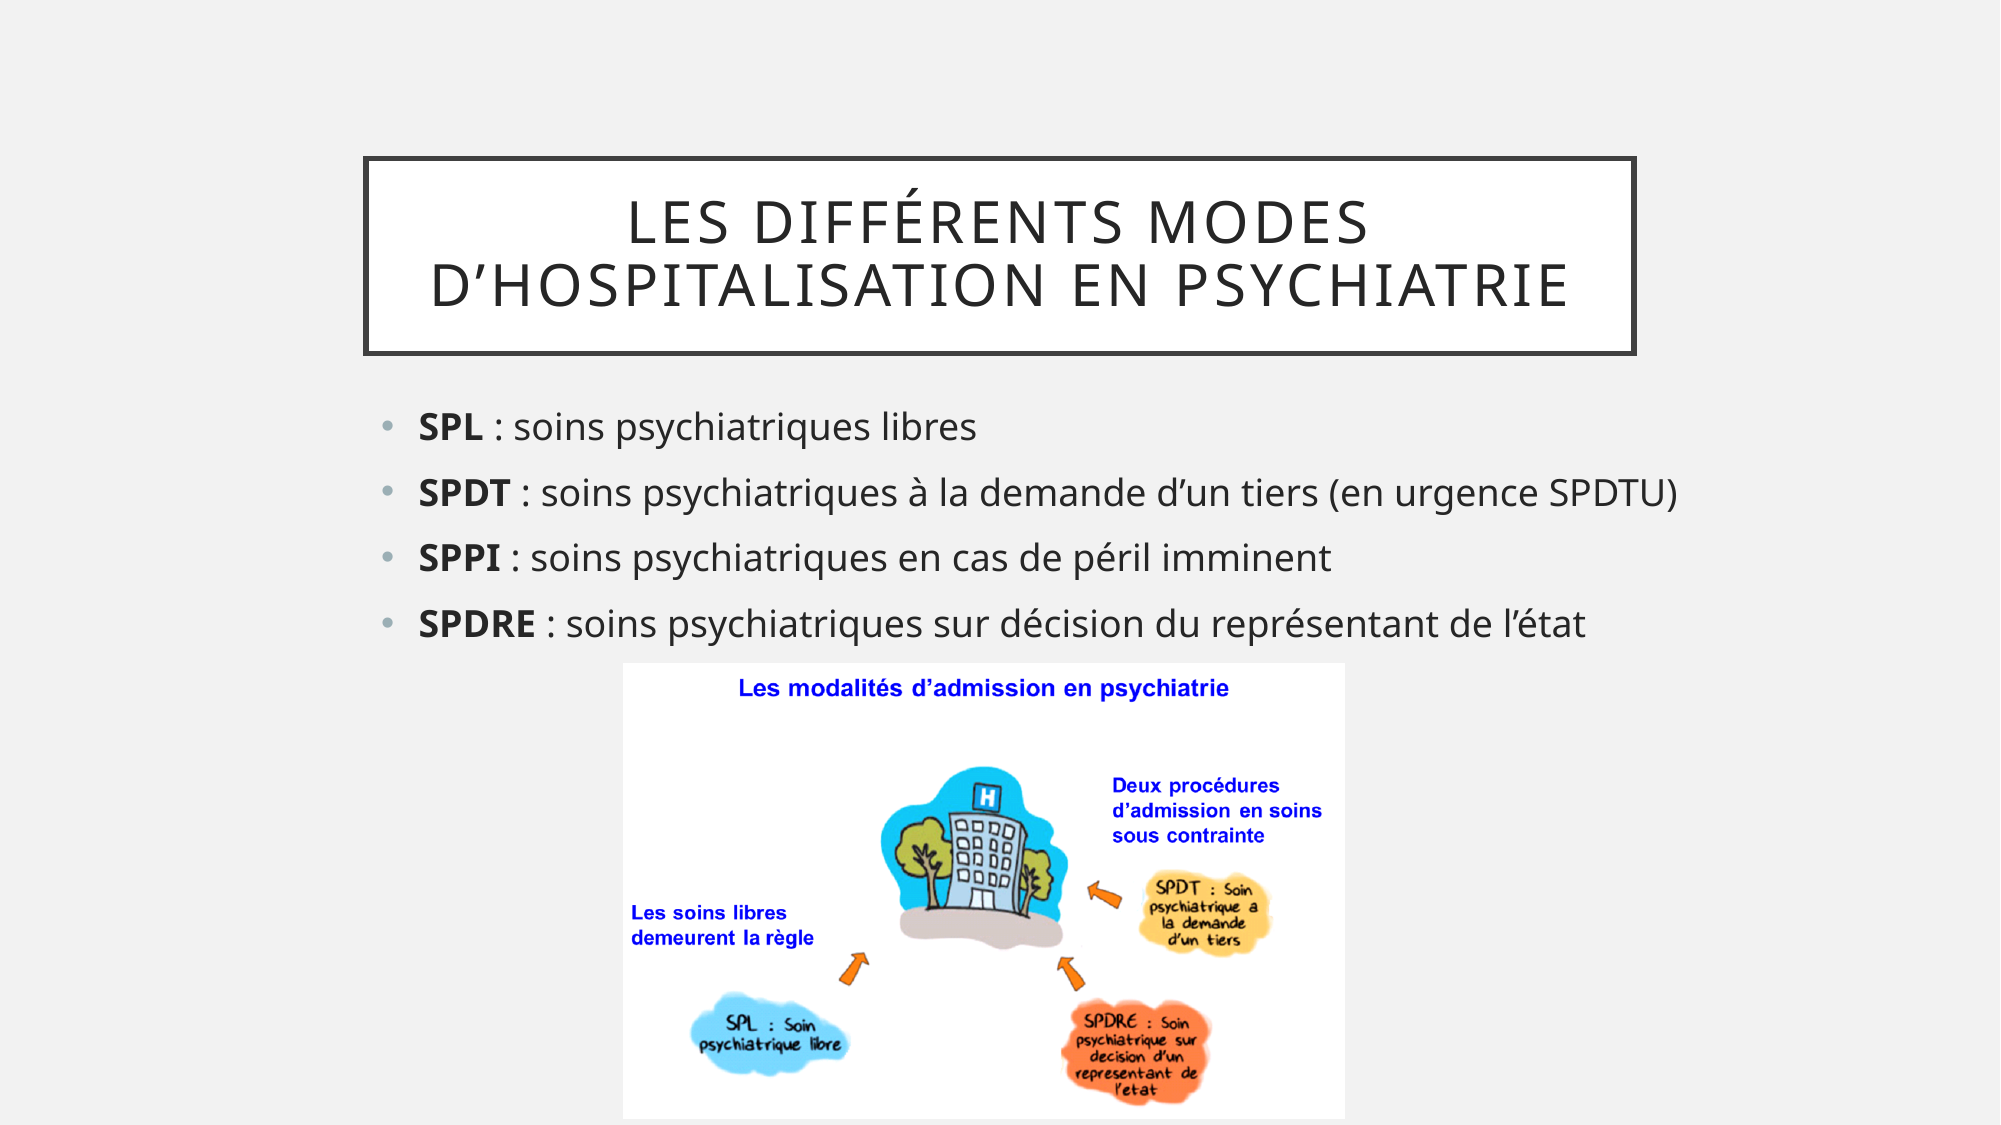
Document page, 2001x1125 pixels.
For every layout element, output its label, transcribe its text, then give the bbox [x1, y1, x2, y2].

picture [622, 663, 1345, 1119]
list SPL : soins psychiatriques libres SPDT : soins psychiatriques à la demande d’un tiers (en urgence SPDTU) SPPI : soins psychiatriques en cas de péril imminent SPDRE : soins psychiatriques sur décision du représentant de l’état [366, 395, 1887, 942]
title Les différents modes d’hospitalisation en psychiatrie [363, 156, 1637, 356]
